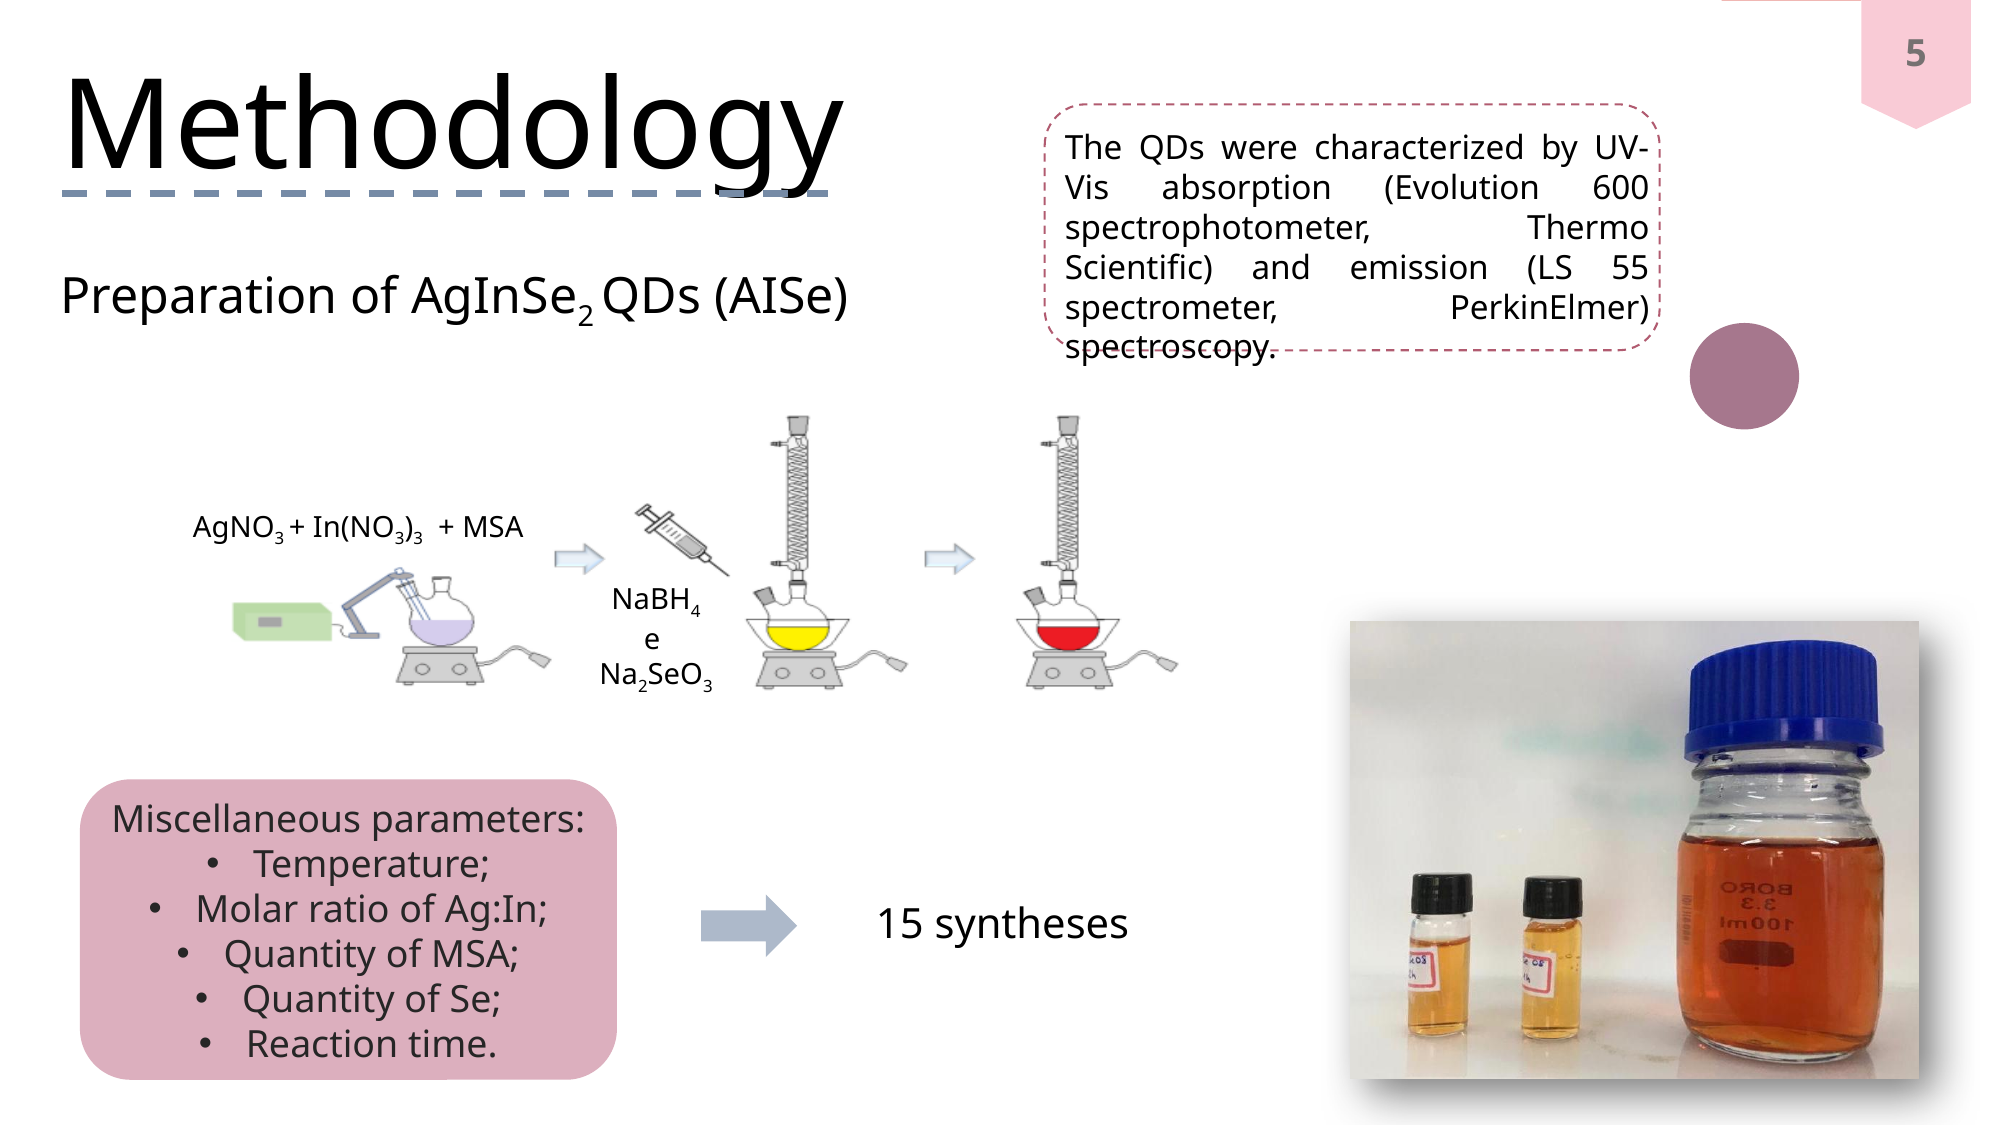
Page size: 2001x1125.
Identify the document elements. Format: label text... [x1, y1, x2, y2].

text_box [1688, 321, 1801, 431]
text_box Miscellaneous parameters: Temperature; Molar ratio of Ag:In; Quantity of MSA; Quantity of Se; Reaction time. [79, 779, 617, 1080]
picture [1350, 621, 1919, 1079]
text_box 5 [1861, 0, 1971, 130]
text_box Preparation of AgInSe2 QDs (AISe) [45, 256, 1050, 340]
text_box The QDs were characterized by UV-Vis absorption (Evolution 600 spectrophotometer, Thermo Scientific) and emission (LS 55 spectrometer, PerkinElmer) spectroscopy. [1050, 118, 1665, 373]
text_box [1053, 103, 1650, 118]
text_box [701, 894, 798, 958]
picture [180, 412, 1187, 718]
text_box [0, 0, 2000, 1125]
text_box 15 syntheses [861, 889, 1159, 954]
text_box [1043, 123, 1050, 332]
title Methodology [45, 19, 1771, 238]
